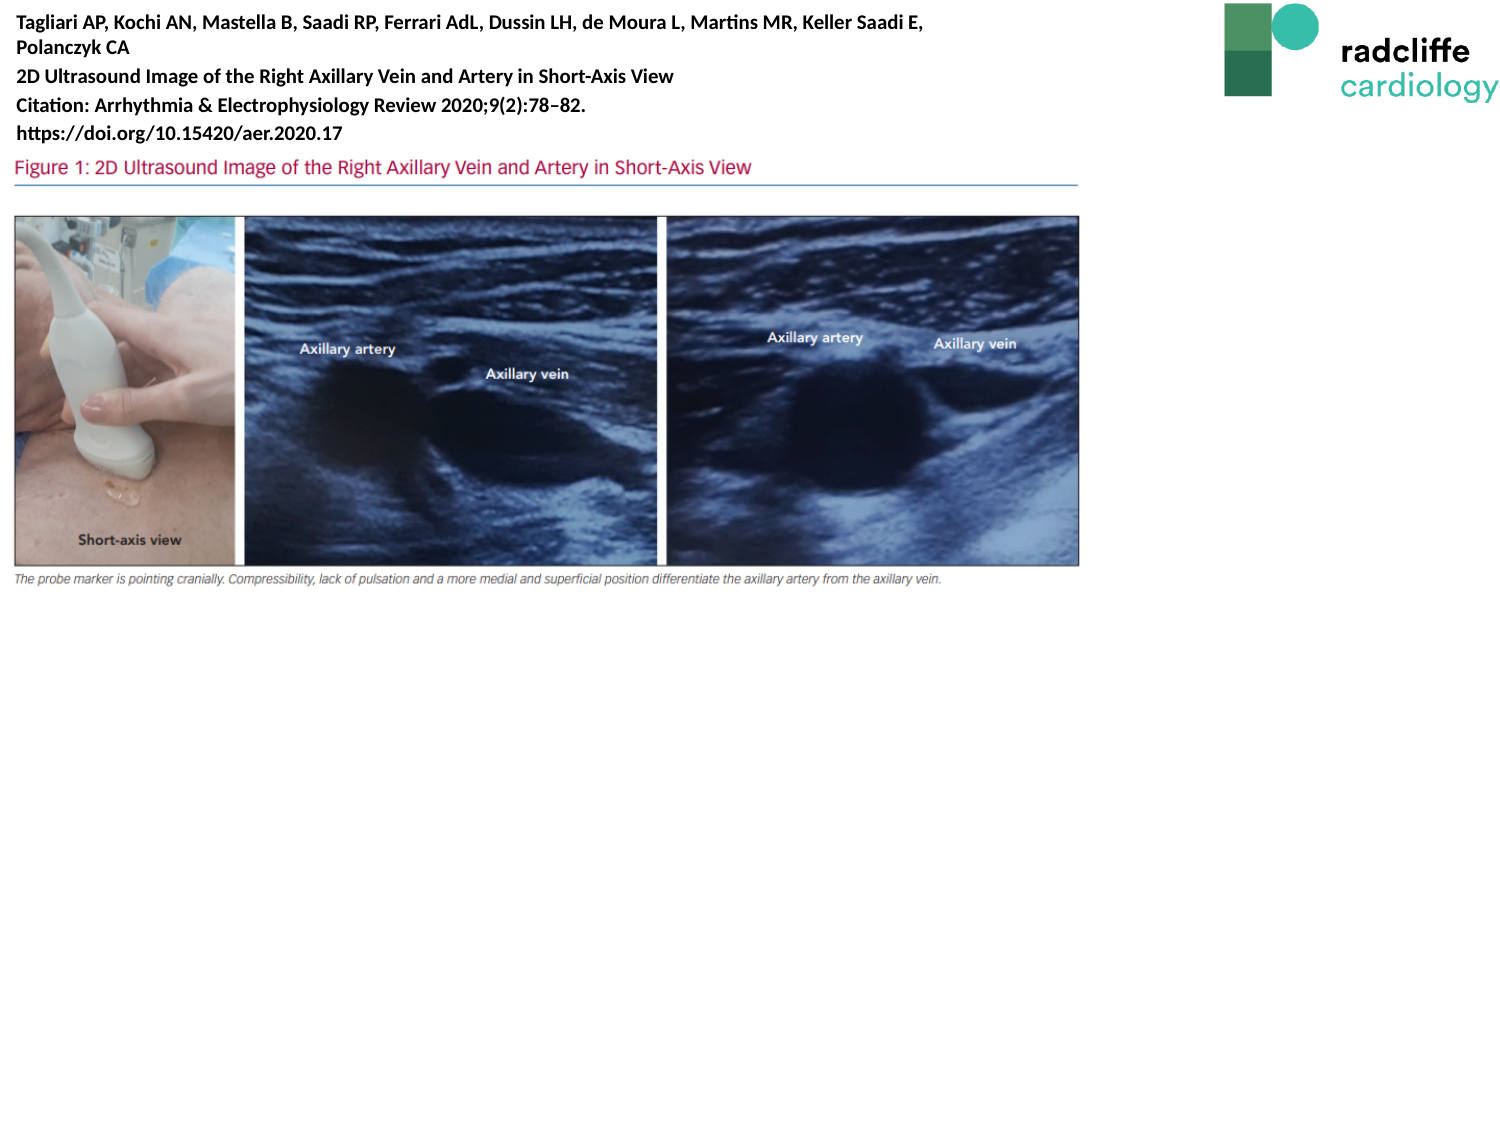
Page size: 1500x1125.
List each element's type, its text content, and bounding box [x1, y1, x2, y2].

text_box https://doi.org/10.15420/aer.2020.17 [1, 112, 1500, 153]
picture [1224, 1, 1499, 104]
picture [1, 145, 1096, 596]
text_box Citation: Arrhythmia & Electrophysiology Review 2020;9(2):78–82. [1, 84, 1500, 112]
text_box Tagliari AP, Kochi AN, Mastella B, Saadi RP, Ferrari AdL, Dussin LH, de Moura L, Martins MR, Keller Saadi E, Polanczyk CA [1, 1, 939, 54]
text_box 2D Ultrasound Image of the Right Axillary Vein and Artery in Short-Axis View [1, 54, 1224, 84]
